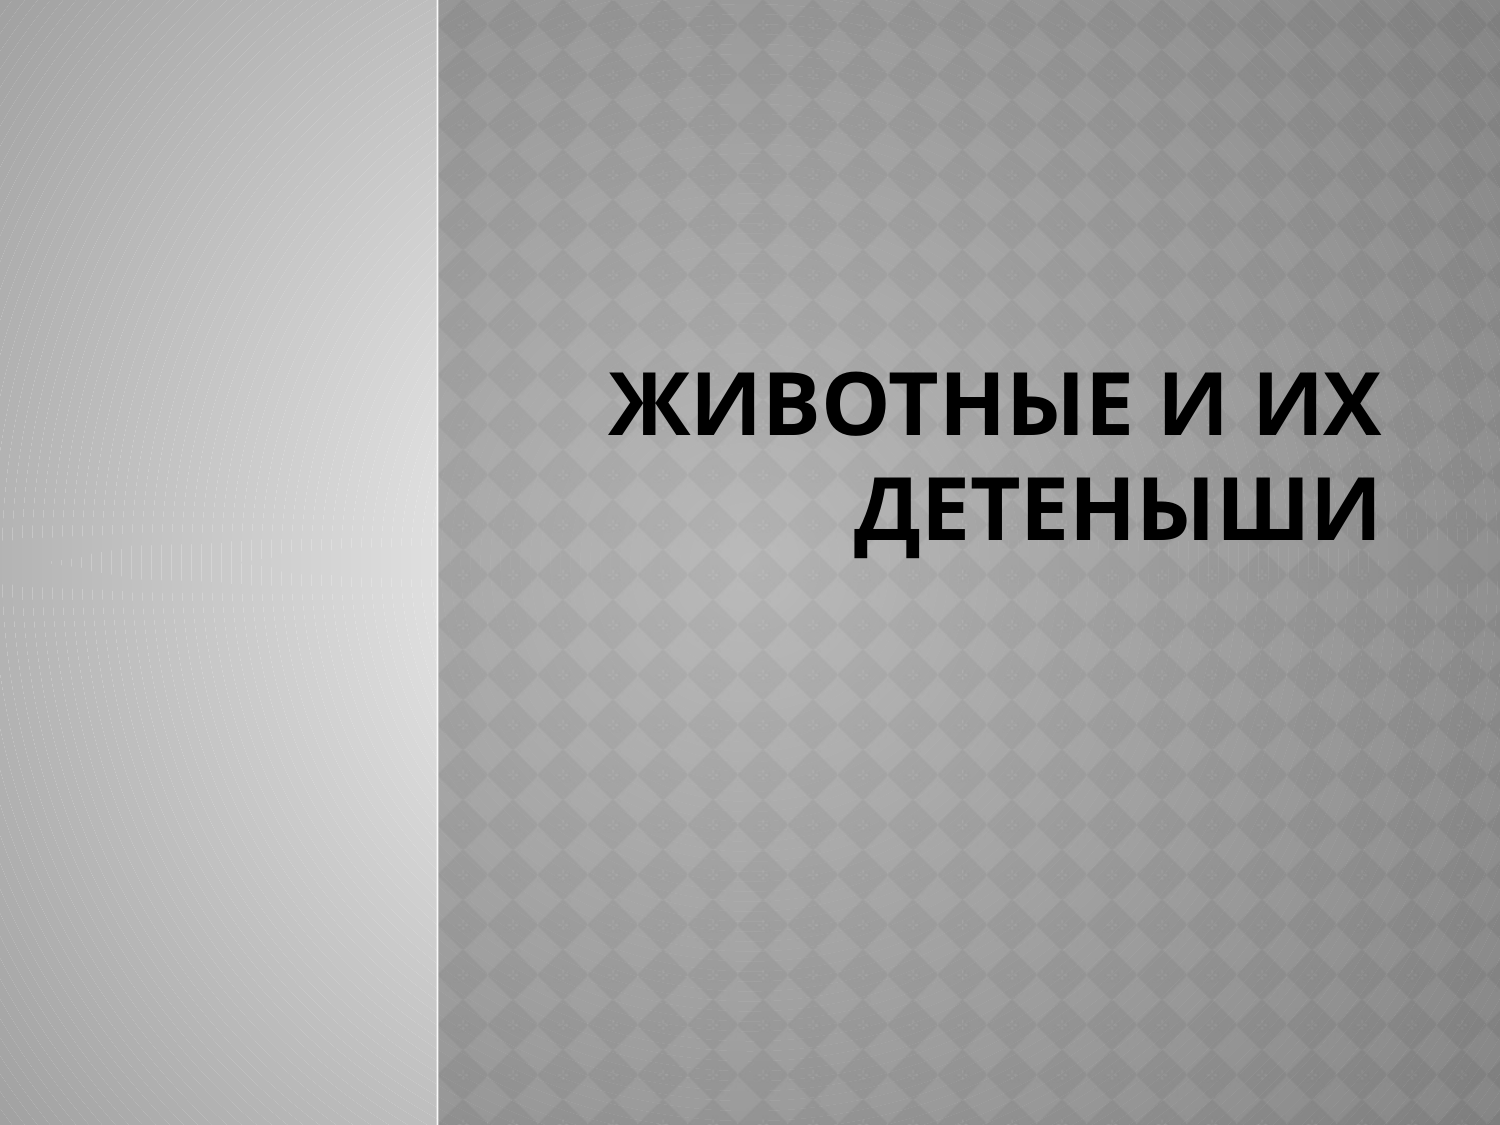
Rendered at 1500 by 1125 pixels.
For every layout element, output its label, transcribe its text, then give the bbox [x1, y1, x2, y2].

title Животные и их детеныши [552, 87, 1390, 558]
